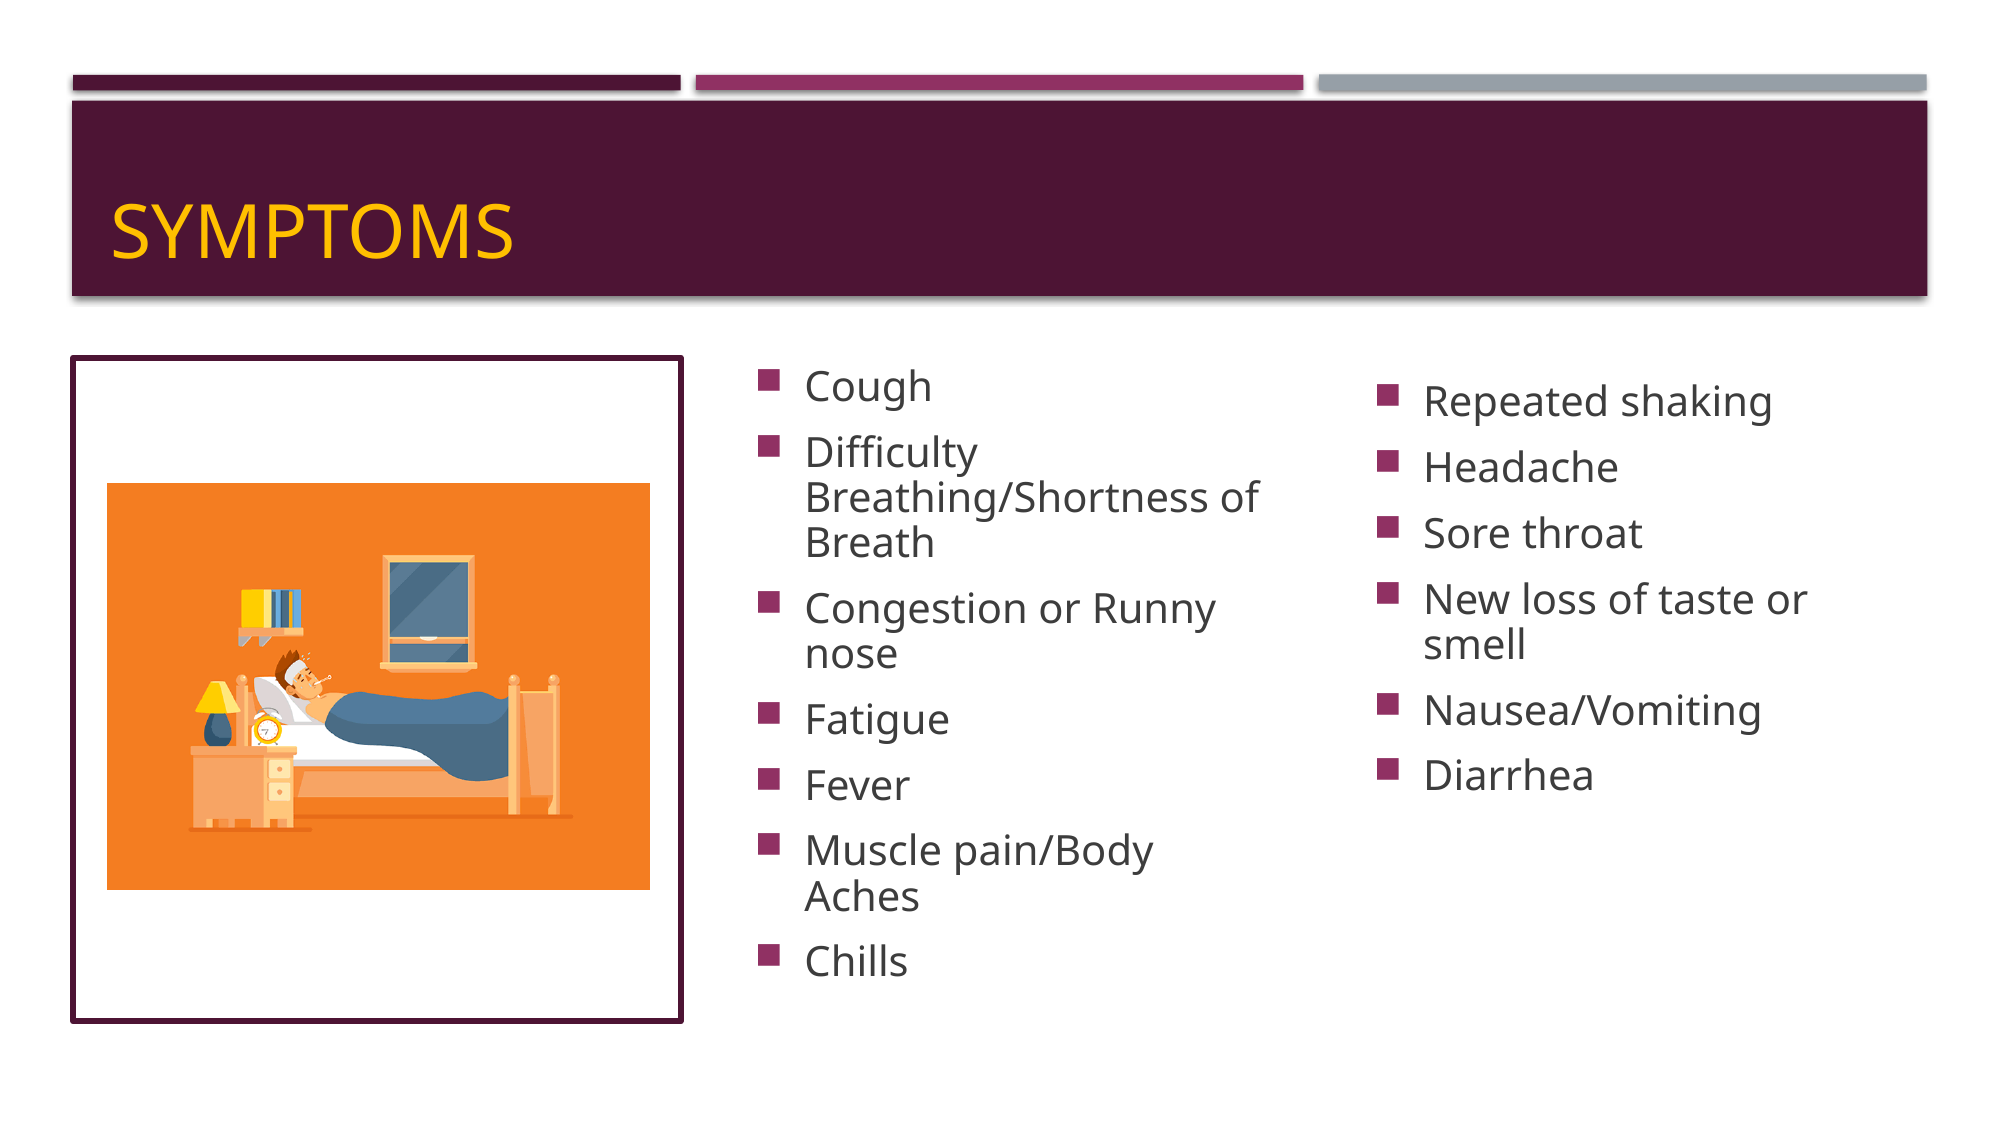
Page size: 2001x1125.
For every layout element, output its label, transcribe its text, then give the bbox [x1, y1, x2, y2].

list Cough Difficulty Breathing/Shortness of Breath Congestion or Runny nose Fatigue Fever Muscle pain/Body Aches Chills [739, 357, 1287, 1022]
text_box Repeated shaking Headache Sore throat New loss of taste or smell Nausea/Vomiting Diarrhea [1358, 373, 1872, 808]
title Symptoms [95, 115, 1905, 282]
text_box [71, 356, 682, 1023]
picture [107, 482, 651, 891]
